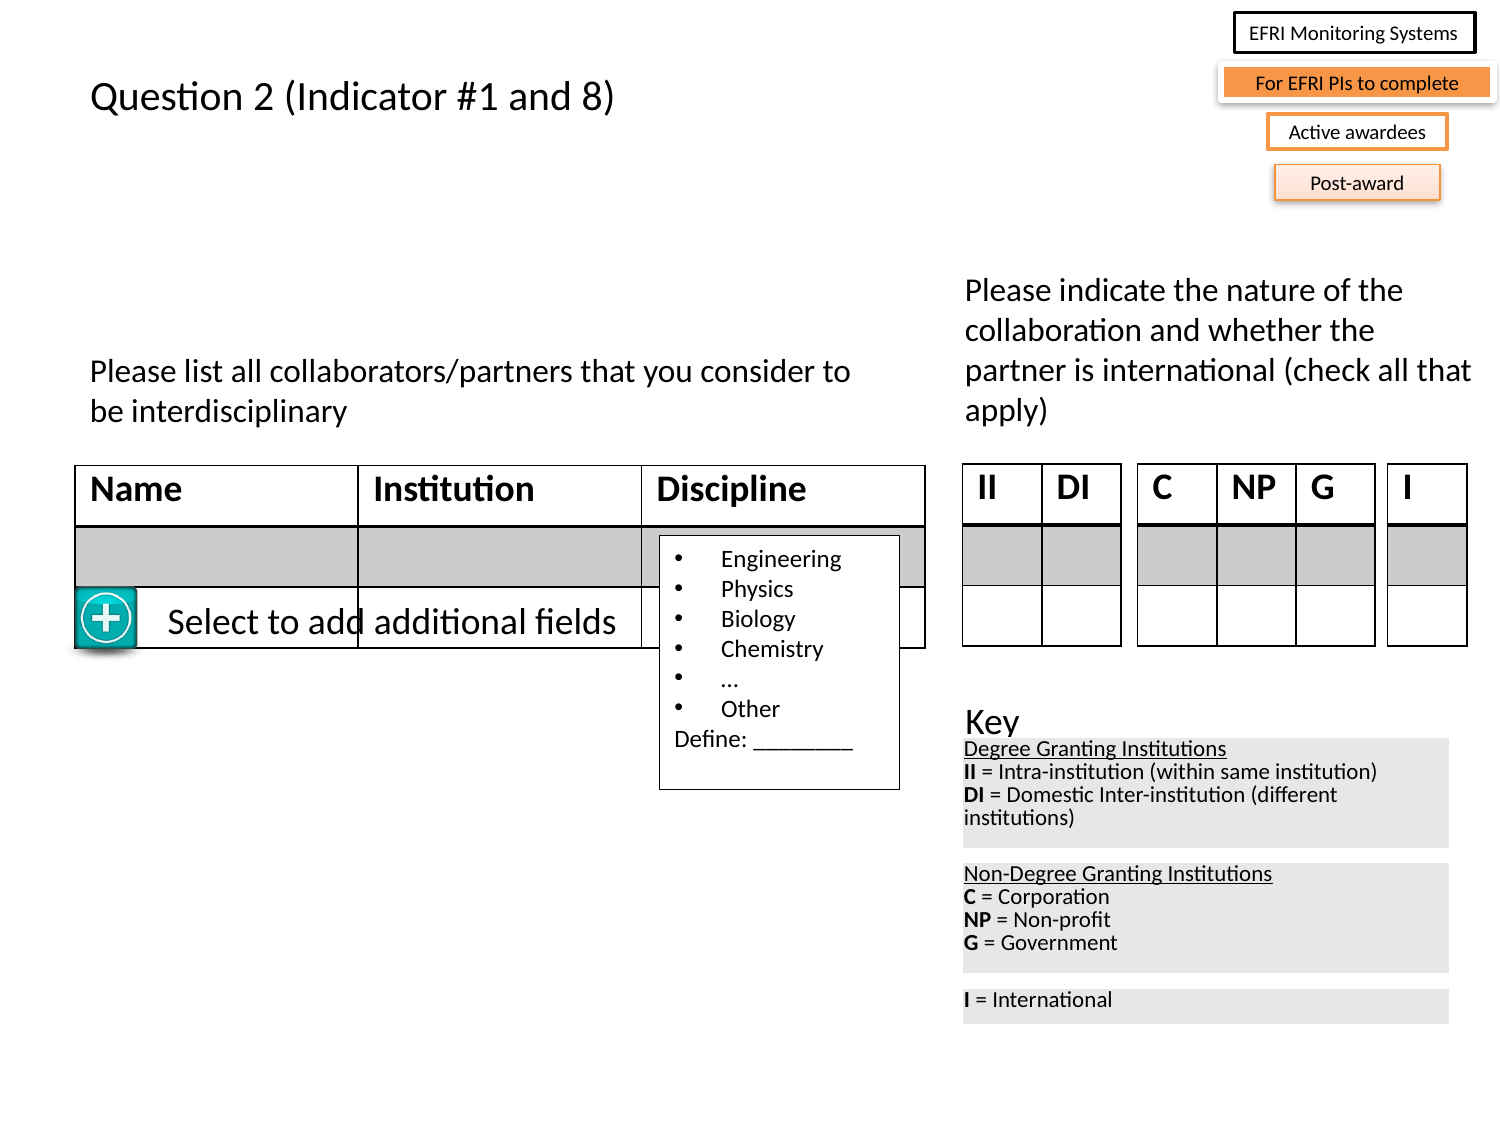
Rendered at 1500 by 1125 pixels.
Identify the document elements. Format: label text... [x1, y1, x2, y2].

table_cell [359, 588, 641, 647]
text_box Select to add additional fields [152, 589, 633, 650]
table_cell [1297, 527, 1374, 585]
table_cell [642, 588, 659, 647]
table_header Discipline [642, 466, 924, 525]
text_box Please indicate the nature of the collaboration and whether the partner is international (check all that apply) [949, 260, 1488, 436]
table_header DI [1043, 465, 1120, 523]
table_cell [1388, 527, 1466, 585]
text_box EFRI Monitoring Systems [1232, 10, 1477, 54]
text_box Post-award [1274, 164, 1441, 201]
picture [62, 586, 149, 663]
text_box Key [950, 689, 1035, 750]
table_cell [1218, 586, 1295, 645]
title Question 2 (Indicator #1 and 8) [75, 0, 1138, 200]
table_header Name [76, 466, 357, 525]
table_cell [963, 586, 1041, 645]
table_cell [900, 588, 924, 647]
table_cell [1218, 527, 1295, 585]
text_box Please list all collaborators/partners that you consider to be interdisciplinary [74, 341, 888, 437]
table_header C [1138, 465, 1216, 523]
table_header I = International [963, 989, 1449, 1024]
table_header I [1388, 465, 1466, 523]
table_header II [963, 465, 1041, 523]
table_header G [1297, 465, 1374, 523]
text_box For EFRI PIs to complete [1218, 61, 1497, 103]
table_cell [1297, 586, 1374, 645]
text_box Engineering Physics Biology Chemistry … Other Define: ________ [659, 535, 900, 790]
table_cell [1138, 527, 1216, 585]
table_cell [642, 528, 924, 586]
text_box Active awardees [1266, 112, 1449, 151]
table_header Institution [359, 466, 641, 525]
table_header Degree Granting Institutions II = Intra-institution (within same institution) DI = Domestic Inter-institution (different institutions) [963, 738, 1449, 848]
table_cell [1043, 586, 1120, 645]
table_cell [76, 528, 357, 586]
table_header Non-Degree Granting Institutions C = Corporation NP = Non-profit G = Government [963, 863, 1449, 973]
table_cell [1043, 527, 1120, 585]
table_cell [359, 528, 641, 586]
table_cell [1138, 586, 1216, 645]
table_cell [963, 527, 1041, 585]
table_cell [1388, 586, 1466, 645]
table_header NP [1218, 465, 1295, 523]
